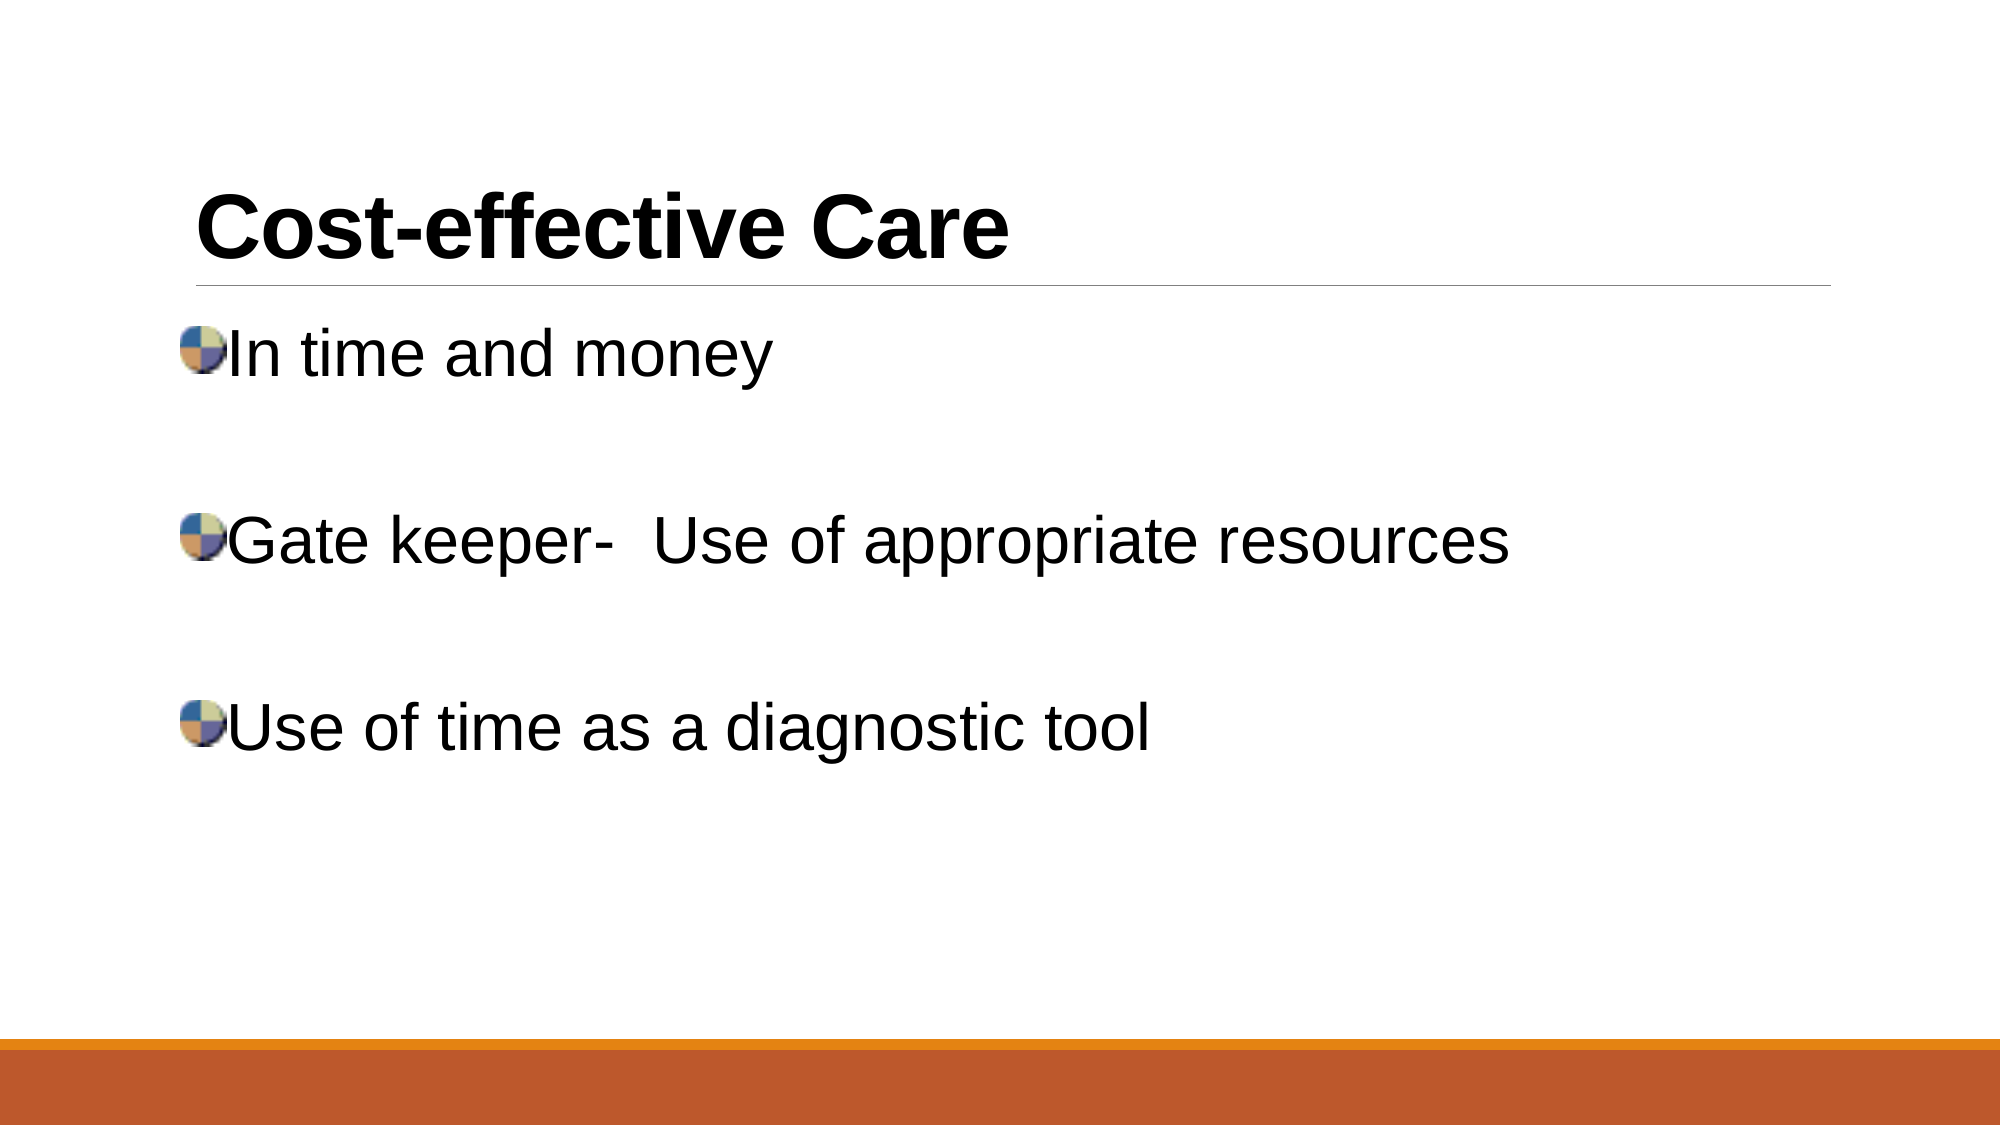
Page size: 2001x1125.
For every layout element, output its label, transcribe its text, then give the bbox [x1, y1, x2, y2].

list In time and money Gate keeper- Use of appropriate resources Use of time as a diagnostic tool [180, 302, 1830, 963]
picture [180, 326, 227, 374]
picture [180, 513, 227, 561]
title Cost-effective Care [180, 47, 1830, 285]
picture [180, 700, 227, 747]
